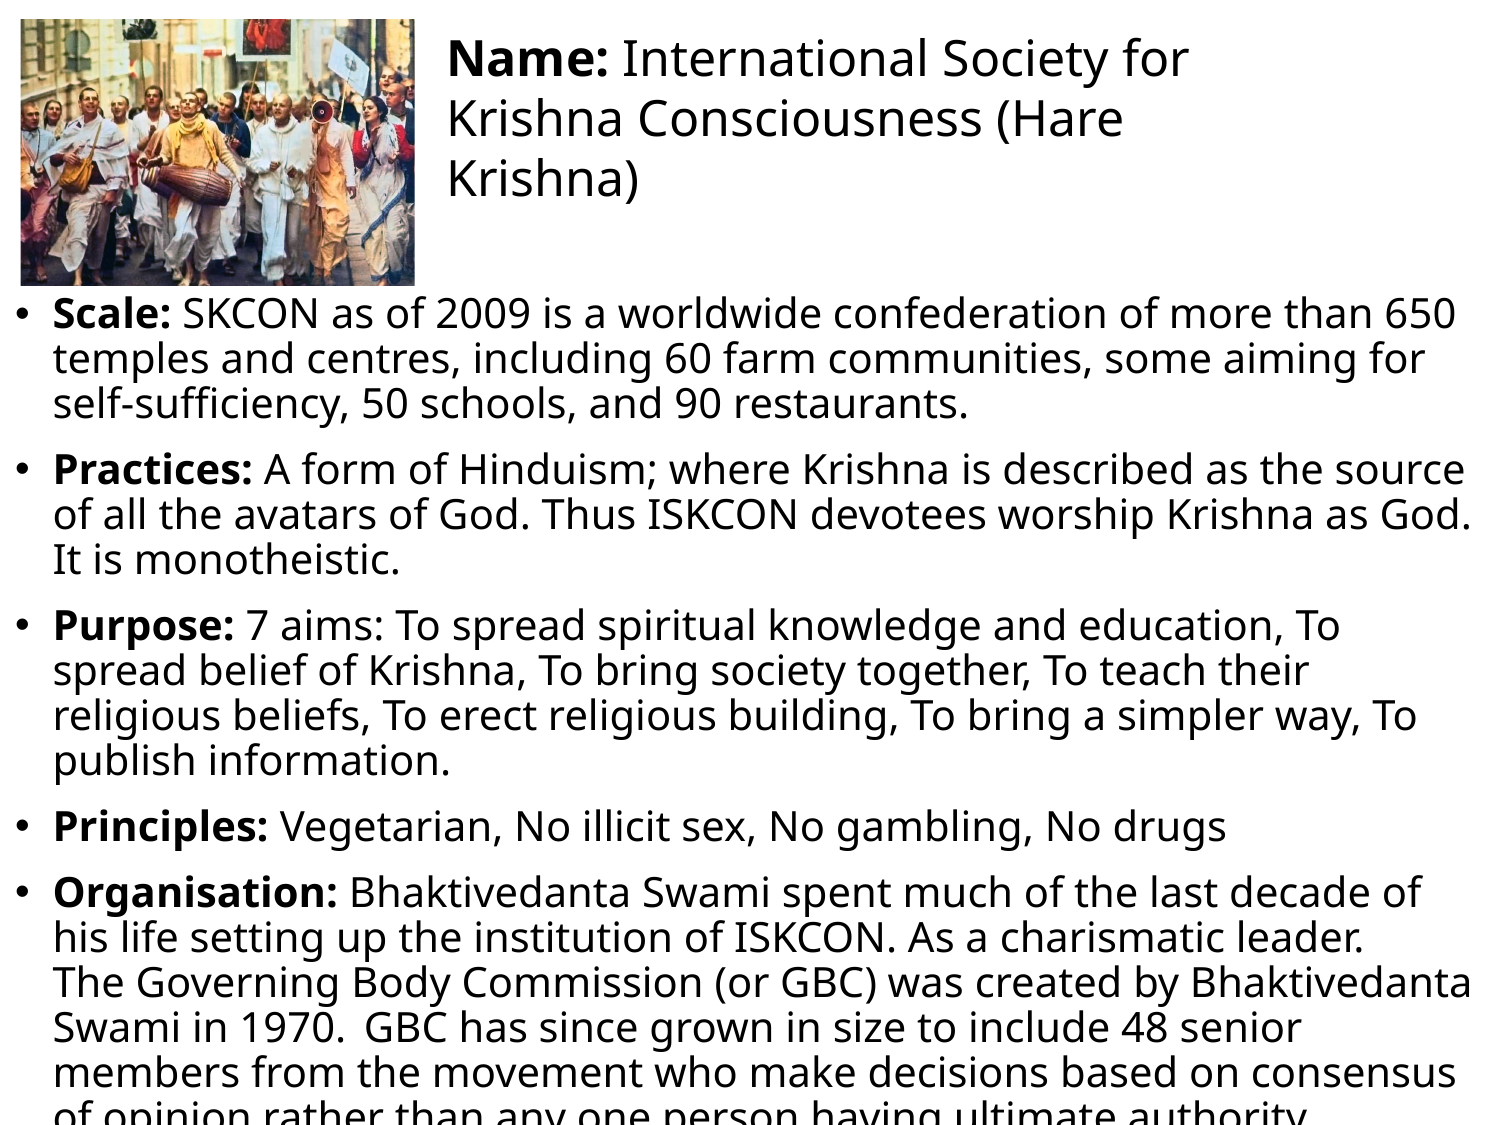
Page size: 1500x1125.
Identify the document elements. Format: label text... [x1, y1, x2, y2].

text_box Name: International Society for Krishna Consciousness (Hare Krishna) [431, 19, 1265, 214]
picture [20, 19, 415, 286]
list Scale: SKCON as of 2009 is a worldwide confederation of more than 650 temples and centres, including 60 farm communities, some aiming for self-sufficiency, 50 schools, and 90 restaurants. Practices: A form of Hinduism; where Krishna is described as the source of all the avatars of God. Thus ISKCON devotees worship Krishna as God. It is monotheistic. Purpose: 7 aims: To spread spiritual knowledge and education, To spread belief of Krishna, To bring society together, To teach their religious beliefs, To erect religious building, To bring a simpler way, To publish information. Principles: Vegetarian, No illicit sex, No gambling, No drugs Organisation: Bhaktivedanta Swami spent much of the last decade of his life setting up the institution of ISKCON. As a charismatic leader. The Governing Body Commission (or GBC) was created by Bhaktivedanta Swami in 1970. GBC has since grown in size to include 48 senior members from the movement who make decisions based on consensus of opinion rather than any one person having ultimate authority. [0, 285, 1500, 1033]
